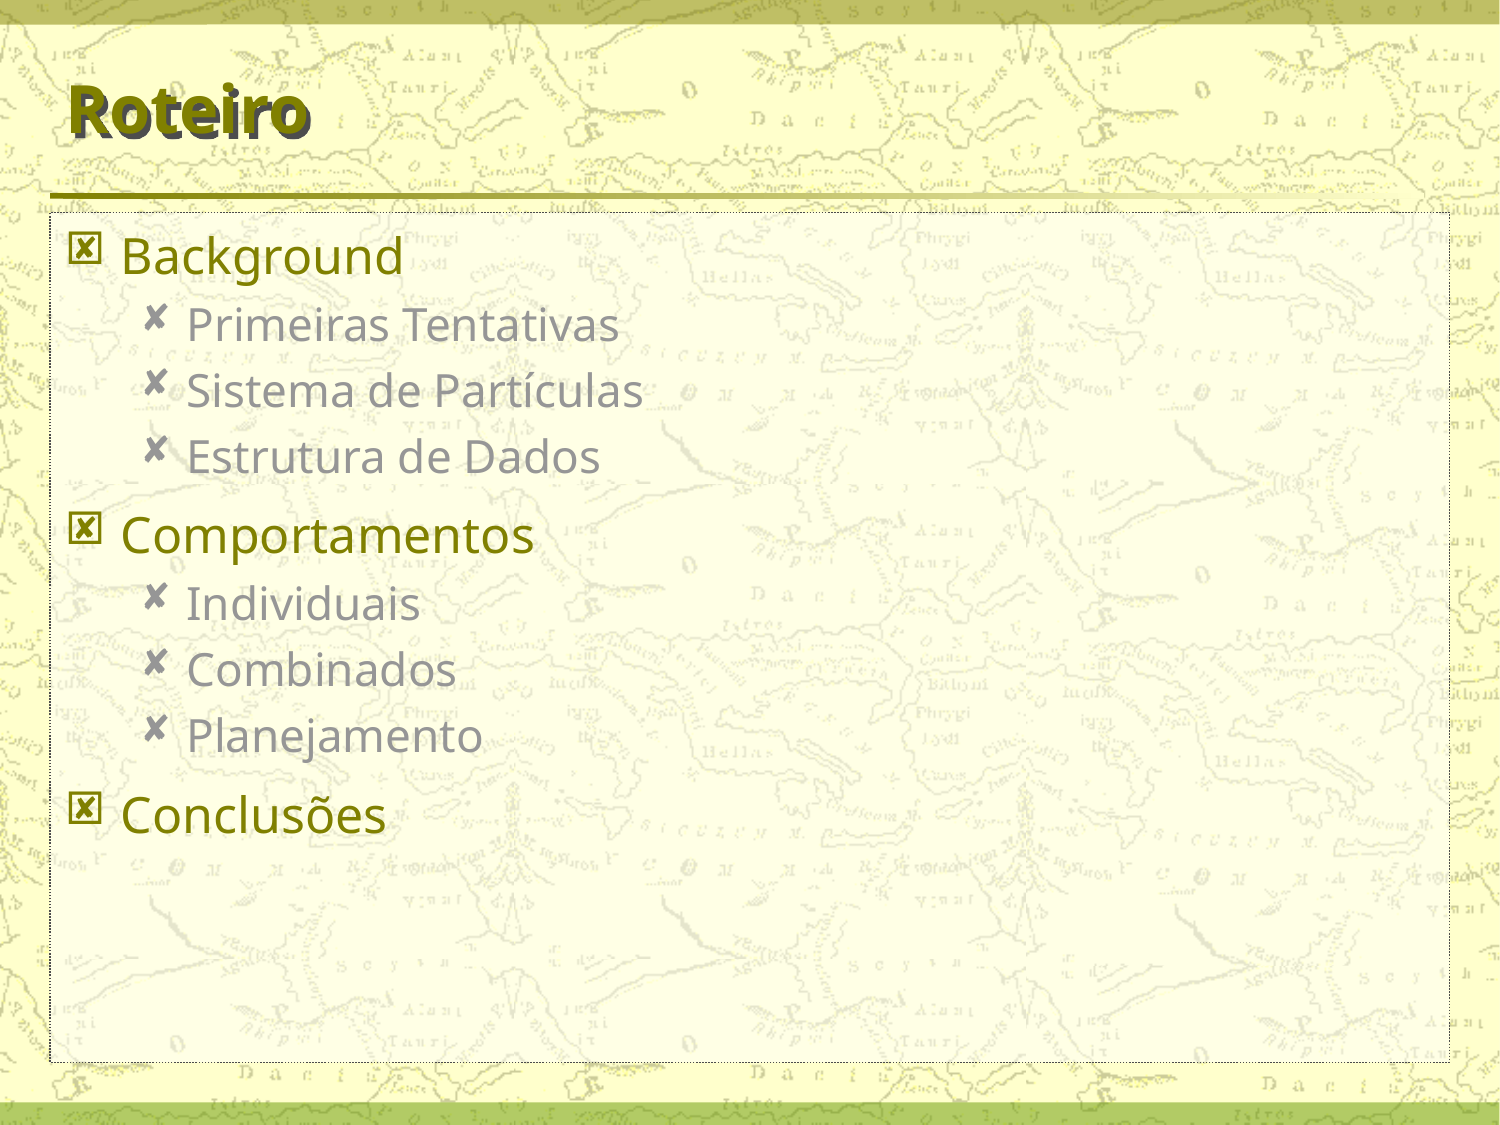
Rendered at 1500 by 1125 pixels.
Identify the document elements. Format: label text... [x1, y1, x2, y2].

title Roteiro [50, 8, 1450, 206]
picture [0, 25, 1500, 1102]
list Background Primeiras Tentativas Sistema de Partículas Estrutura de Dados Comportamentos Individuais Combinados Planejamento Conclusões [49, 212, 1450, 1063]
